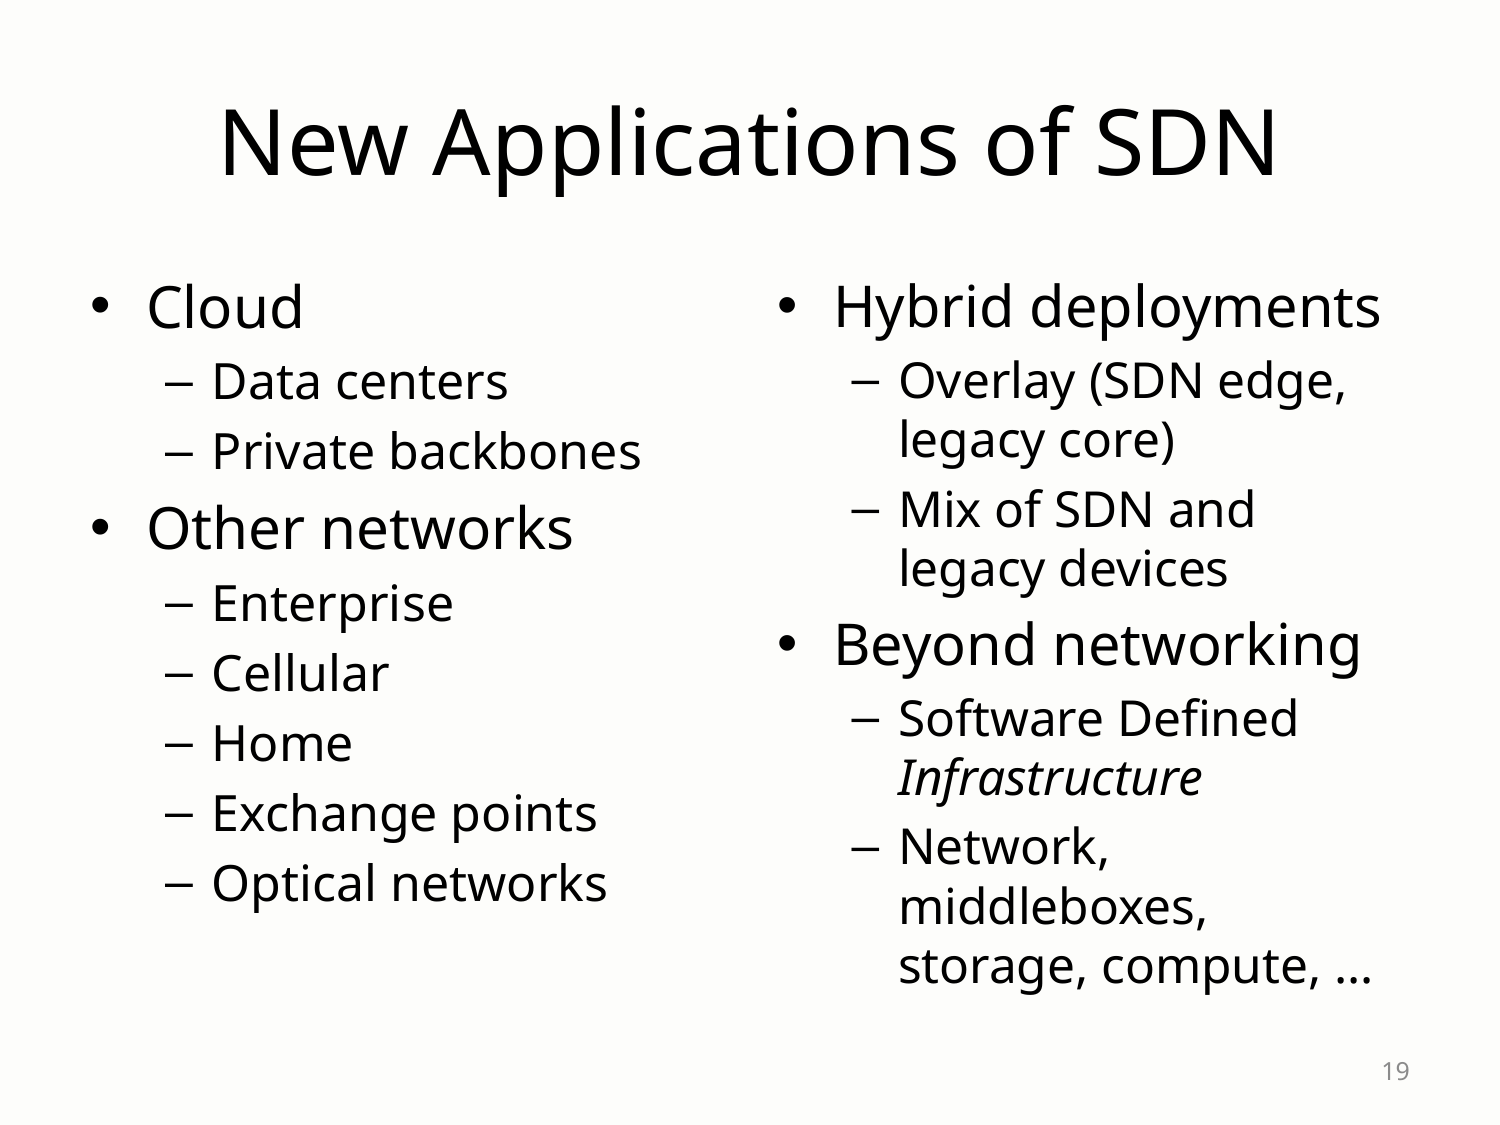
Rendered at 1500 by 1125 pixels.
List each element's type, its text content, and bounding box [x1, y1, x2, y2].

title New Applications of SDN [75, 45, 1425, 233]
list Cloud Data centers Private backbones Other networks Enterprise Cellular Home Exchange points Optical networks [75, 262, 738, 1005]
slide_number 19 [1074, 1042, 1425, 1103]
list Hybrid deployments Overlay (SDN edge, legacy core) Mix of SDN and legacy devices Beyond networking Software Defined Infrastructure Network, middleboxes, storage, compute, … [762, 262, 1425, 1005]
